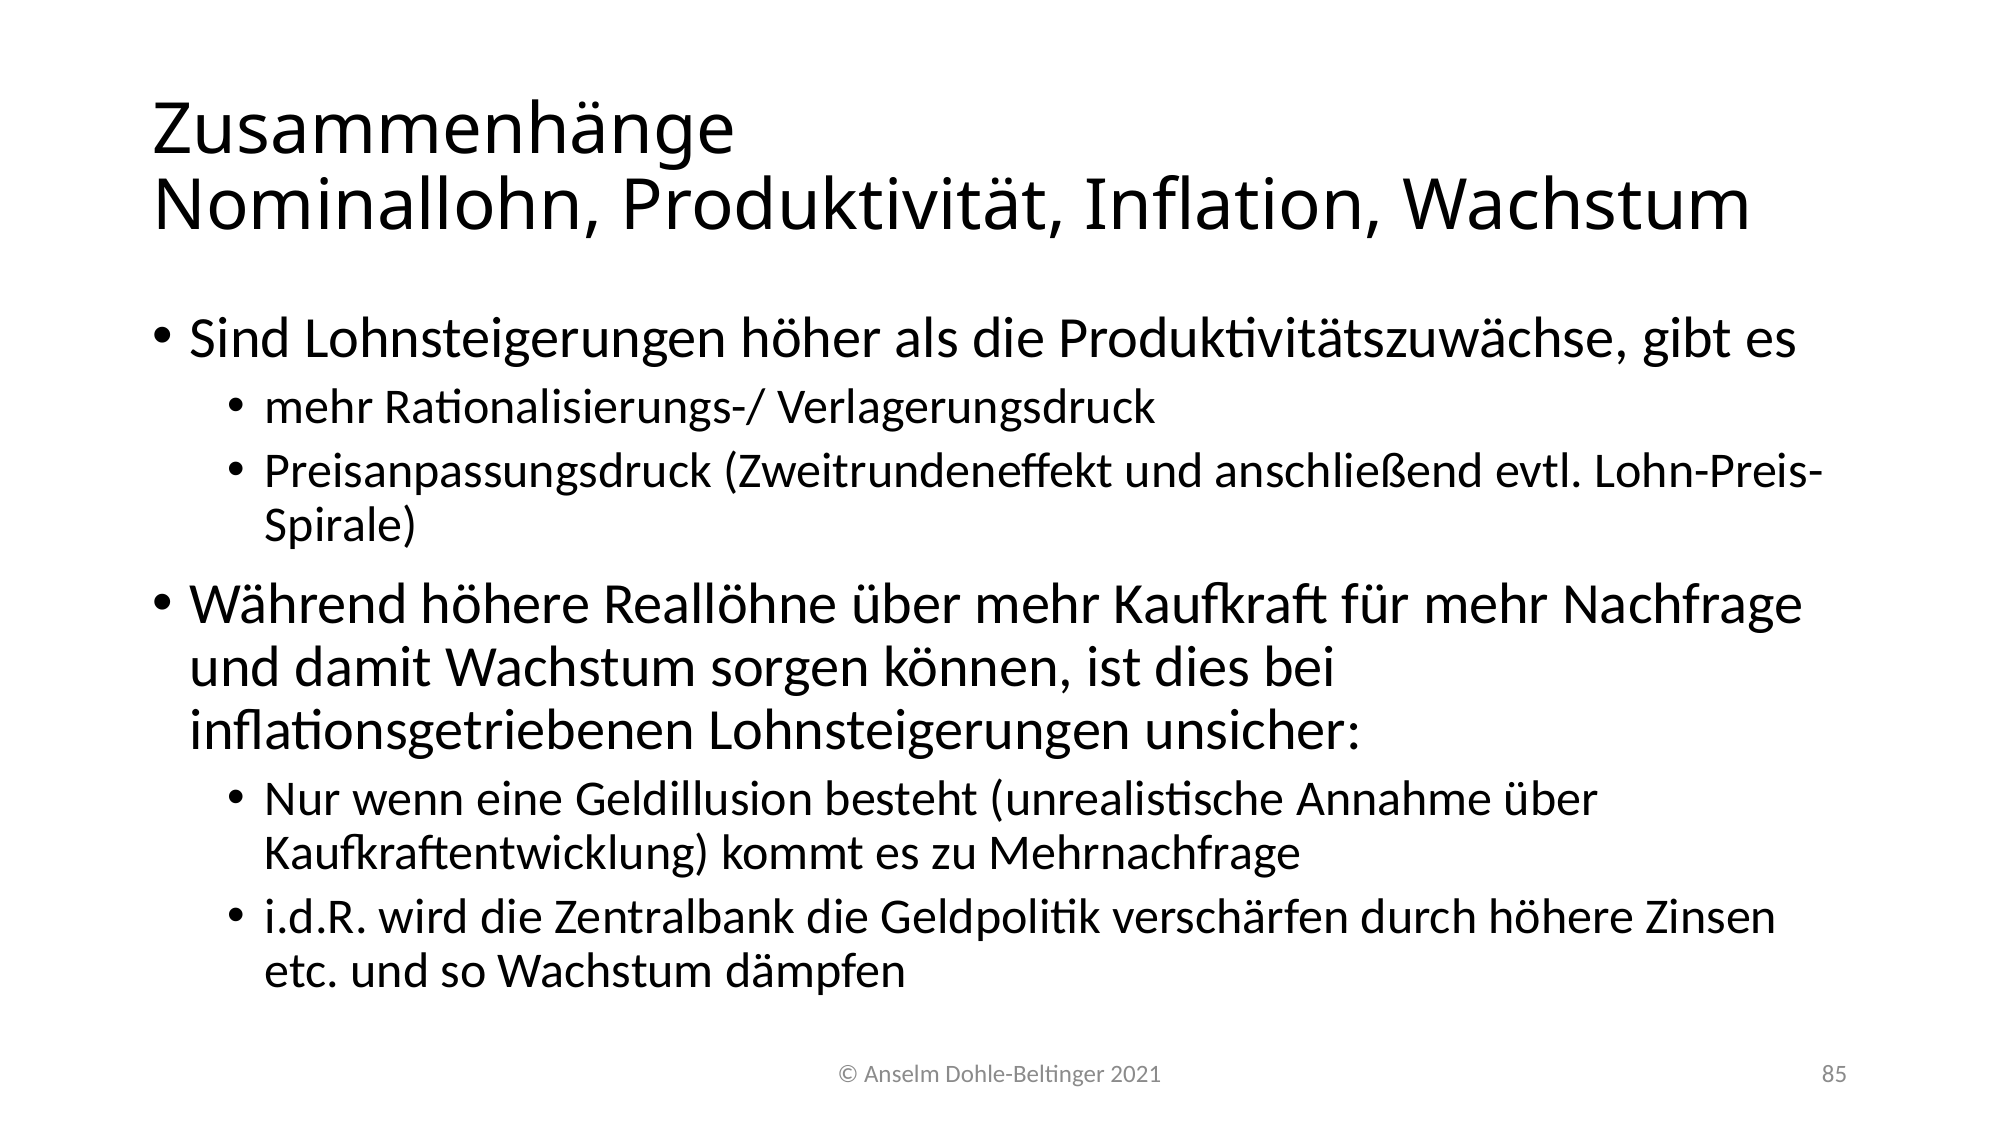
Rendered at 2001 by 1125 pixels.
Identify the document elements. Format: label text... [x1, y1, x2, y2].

list Sind Lohnsteigerungen höher als die Produktivitätszuwächse, gibt es mehr Rationalisierungs-/ Verlagerungsdruck Preisanpassungsdruck (Zweitrundeneffekt und anschließend evtl. Lohn-Preis-Spirale) Während höhere Reallöhne über mehr Kaufkraft für mehr Nachfrage und damit Wachstum sorgen können, ist dies bei inflationsgetriebenen Lohnsteigerungen unsicher: Nur wenn eine Geldillusion besteht (unrealistische Annahme über Kaufkraftentwicklung) kommt es zu Mehrnachfrage i.d.R. wird die Zentralbank die Geldpolitik verschärfen durch höhere Zinsen etc. und so Wachstum dämpfen [137, 299, 1863, 1014]
footer © Anselm Dohle-Beltinger 2021 [662, 1042, 1338, 1103]
title Zusammenhänge Nominallohn, Produktivität, Inflation, Wachstum [137, 59, 1863, 278]
slide_number 85 [1412, 1042, 1863, 1103]
